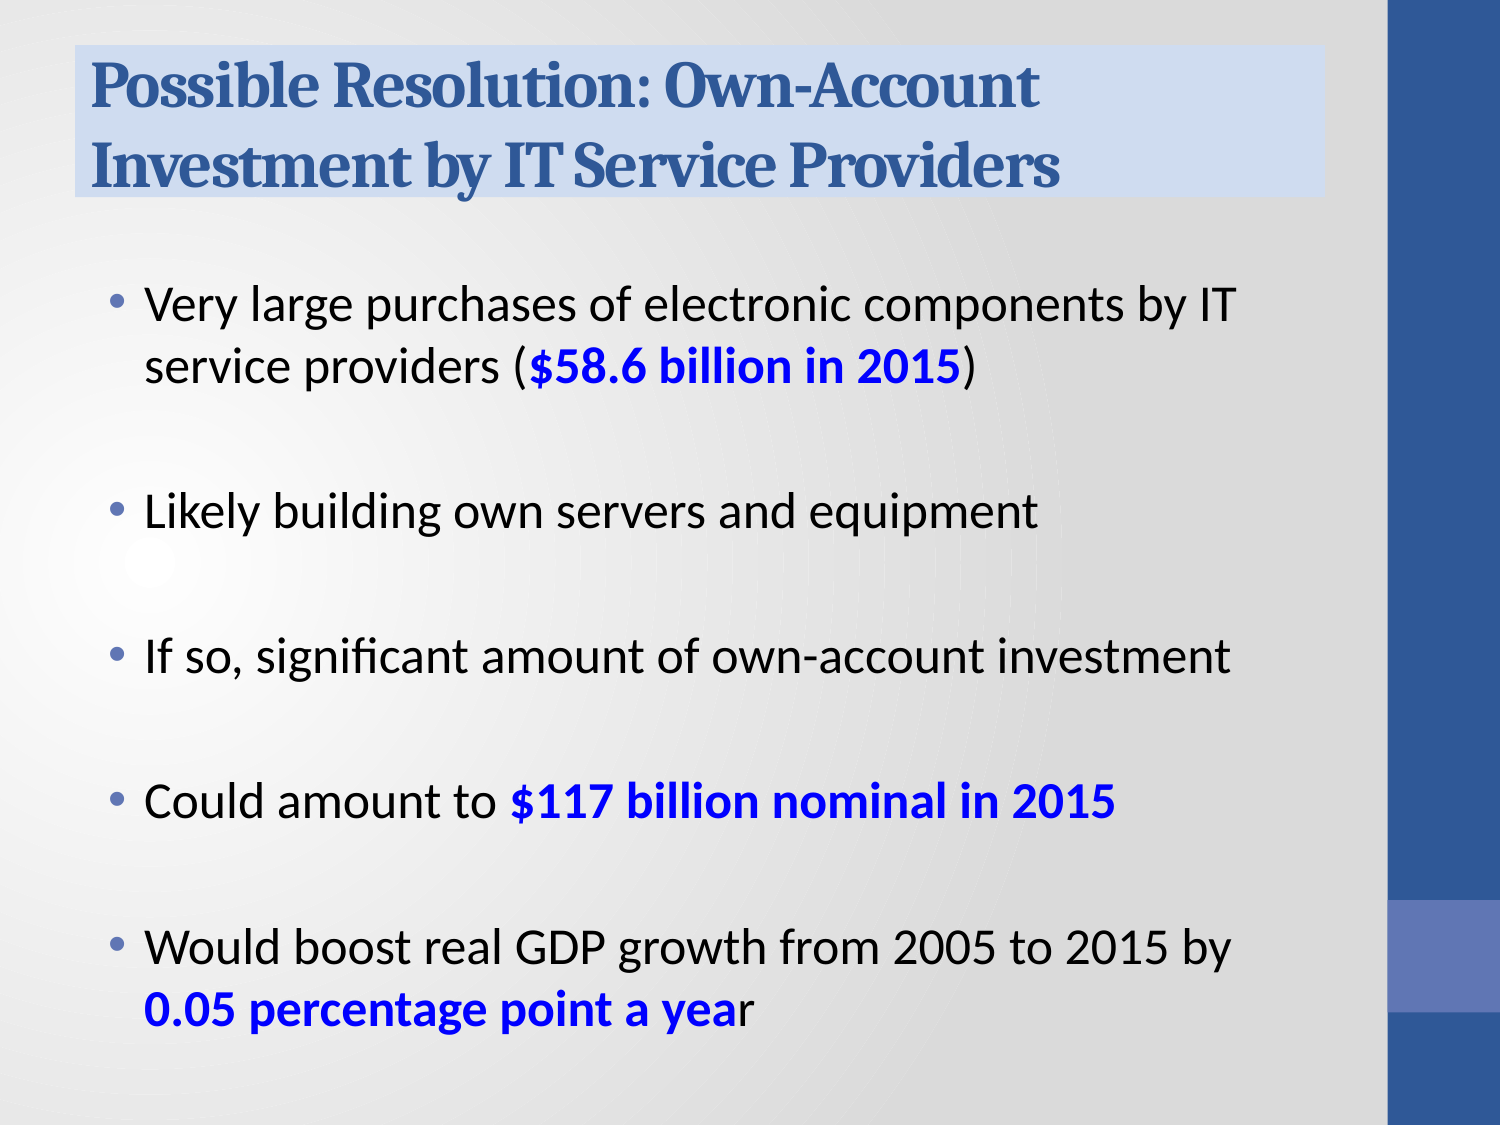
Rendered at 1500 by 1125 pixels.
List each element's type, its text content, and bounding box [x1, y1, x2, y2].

title Possible Resolution: Own-Account Investment by IT Service Providers [75, 45, 1325, 198]
list Very large purchases of electronic components by IT service providers ($58.6 billion in 2015) Likely building own servers and equipment If so, significant amount of own-account investment Could amount to $117 billion nominal in 2015 Would boost real GDP growth from 2005 to 2015 by 0.05 percentage point a year [75, 262, 1325, 1050]
